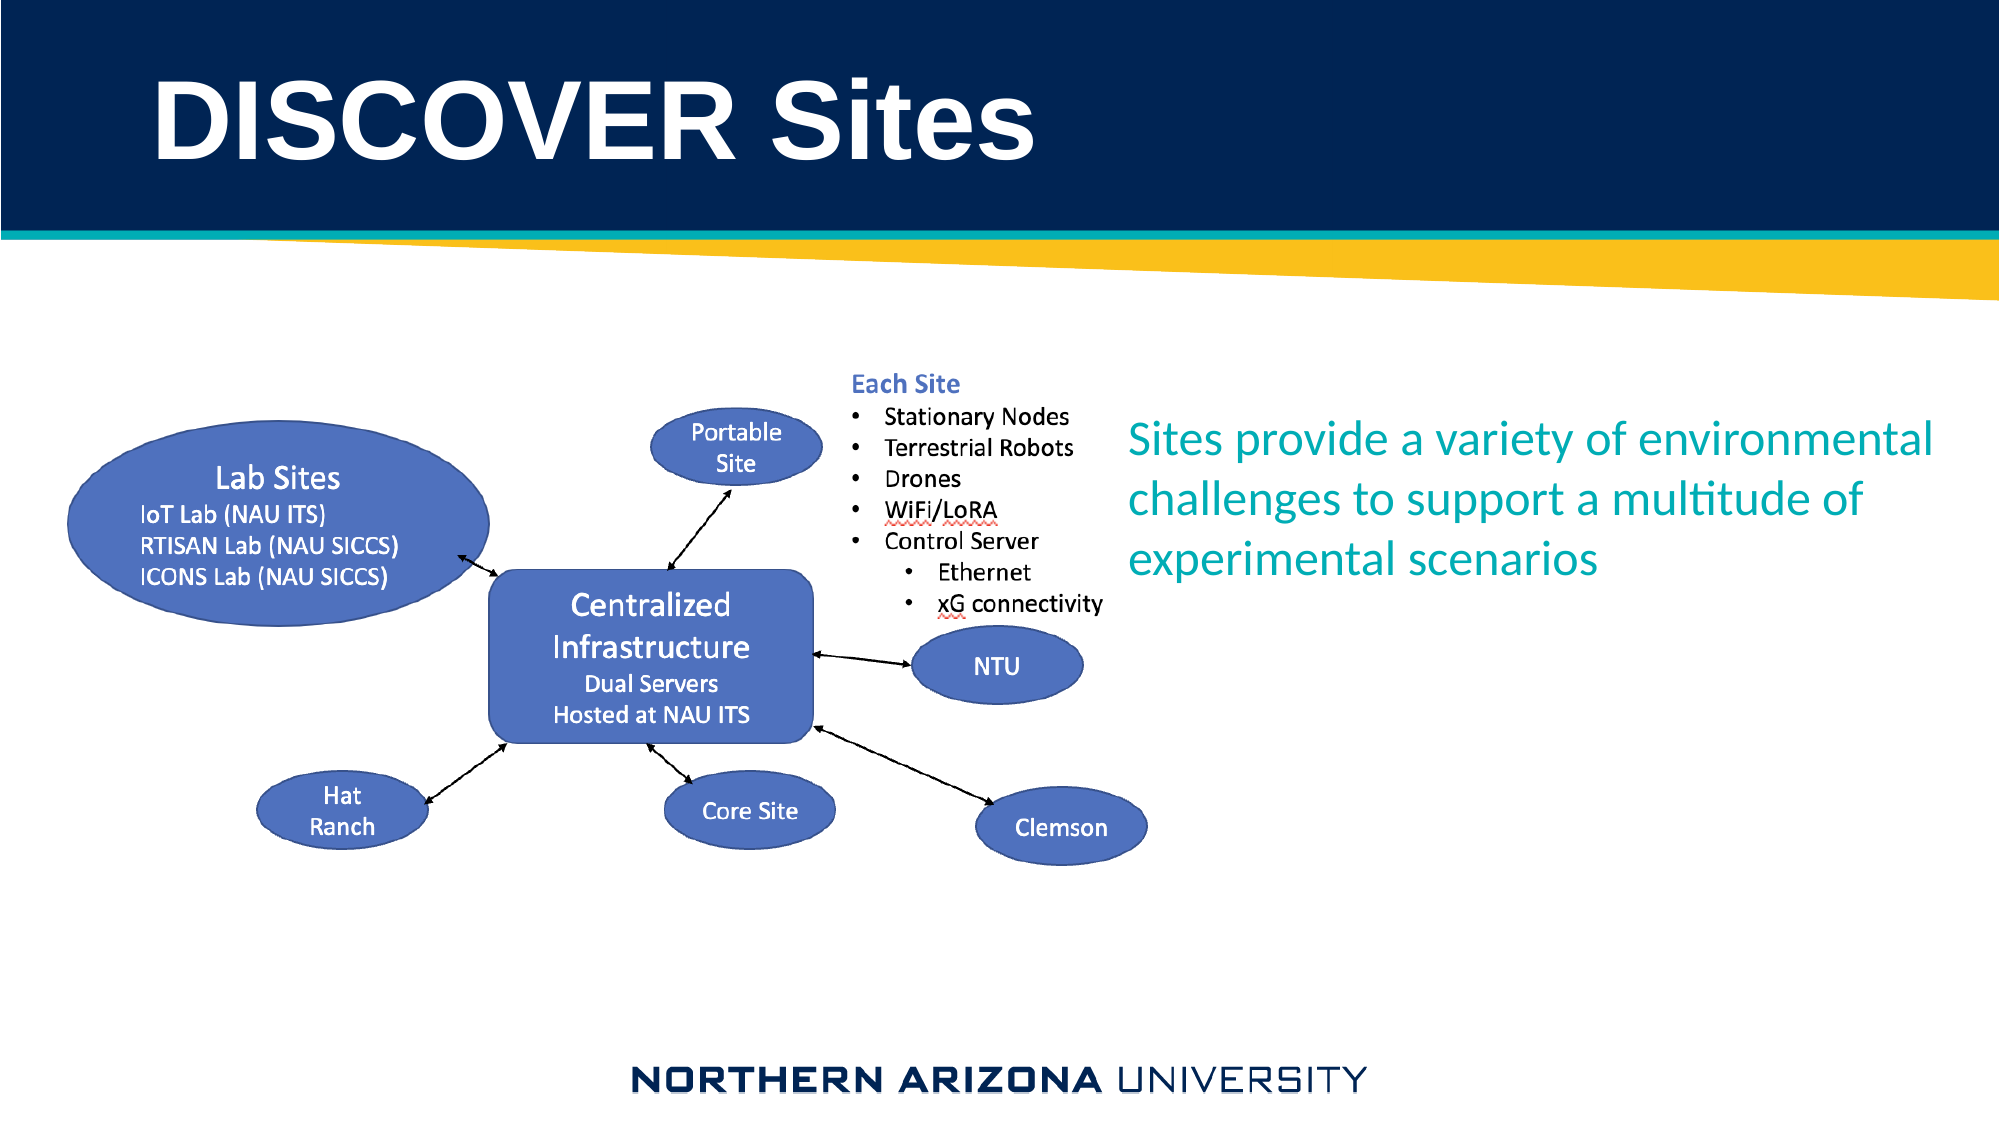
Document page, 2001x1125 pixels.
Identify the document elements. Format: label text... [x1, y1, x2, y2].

picture [1, 0, 1999, 229]
picture [1, 232, 1999, 309]
text_box Sites provide a variety of environmental challenges to support a multitude of experimental scenarios [1387, 398, 1995, 593]
picture [632, 1066, 1367, 1094]
picture [5, 343, 1387, 883]
